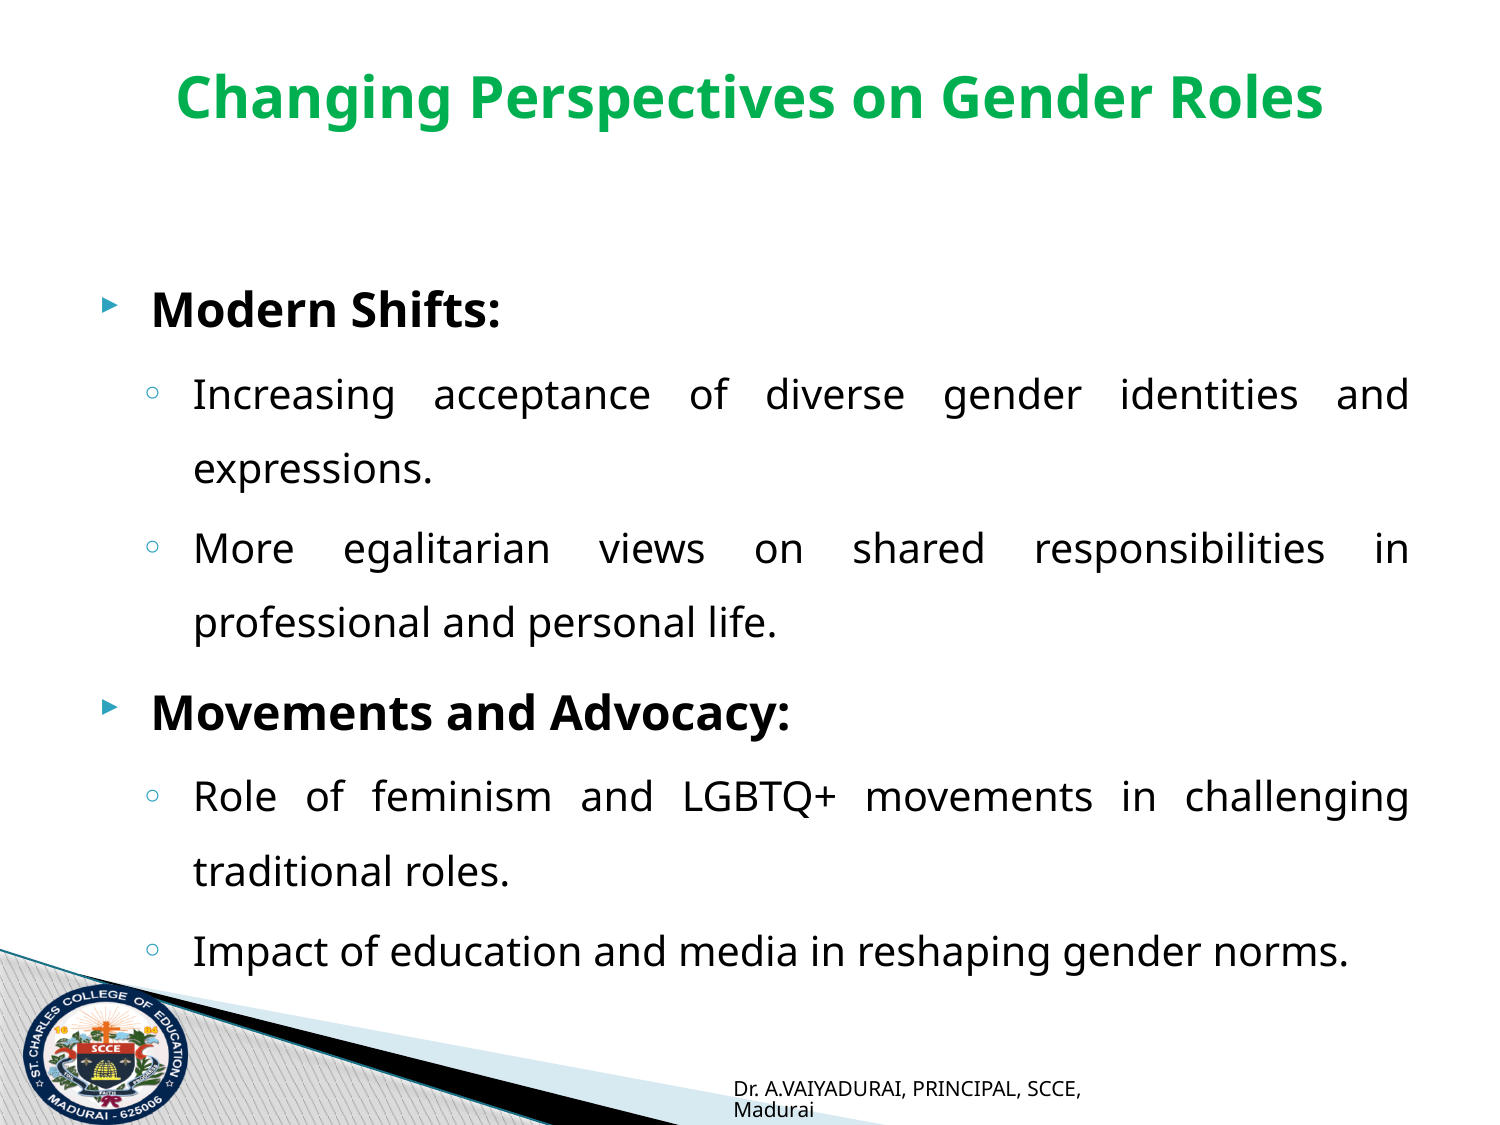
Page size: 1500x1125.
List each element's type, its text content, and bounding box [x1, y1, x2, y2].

title Changing Perspectives on Gender Roles [75, 45, 1425, 235]
picture [23, 984, 188, 1125]
footer Dr. A.VAIYADURAI, PRINCIPAL, SCCE, Madurai [718, 1051, 1105, 1112]
list Modern Shifts: Increasing acceptance of diverse gender identities and expressions. More egalitarian views on shared responsibilities in professional and personal life. Movements and Advocacy: Role of feminism and LGBTQ+ movements in challenging traditional roles. Impact of education and media in reshaping gender norms. [75, 243, 1425, 986]
